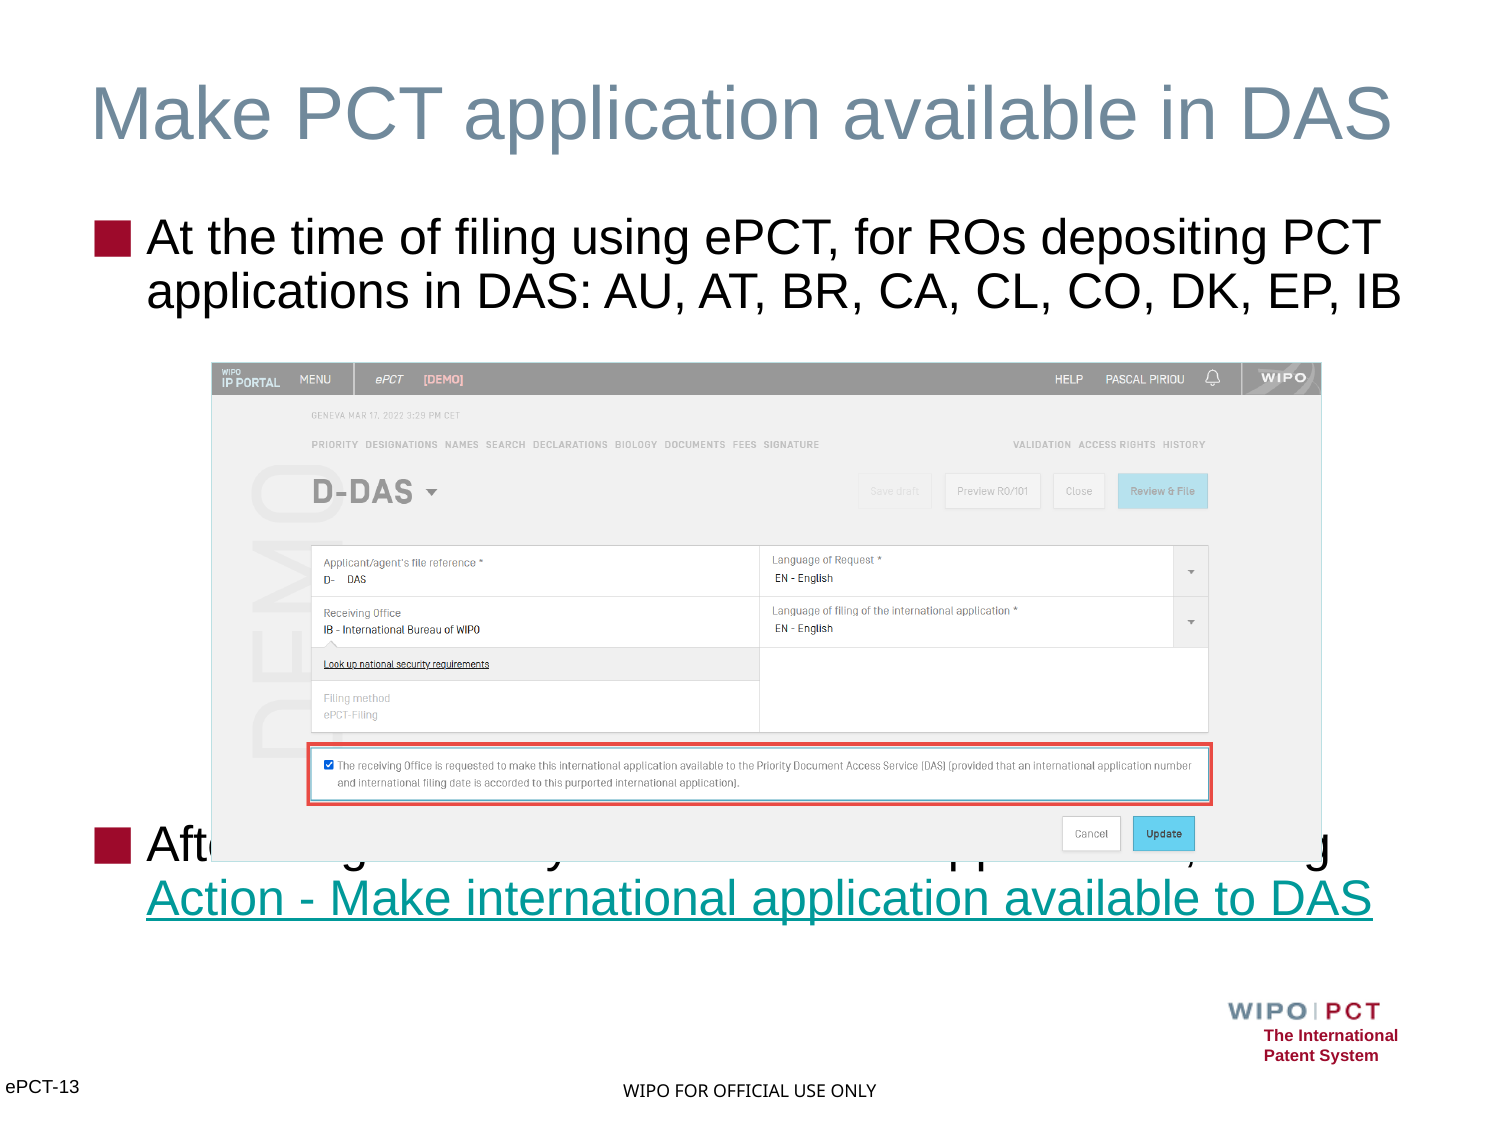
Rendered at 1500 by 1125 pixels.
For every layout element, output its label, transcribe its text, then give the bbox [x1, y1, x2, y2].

list At the time of filing using ePCT, for ROs depositing PCT applications in DAS: AU, AT, BR, CA, CL, CO, DK, EP, IB After filing and only for PCT RO/IB applications, using Action - Make international application available to DAS [75, 203, 1425, 1041]
picture [211, 362, 1322, 862]
title Make PCT application available in DAS [75, 16, 1480, 204]
